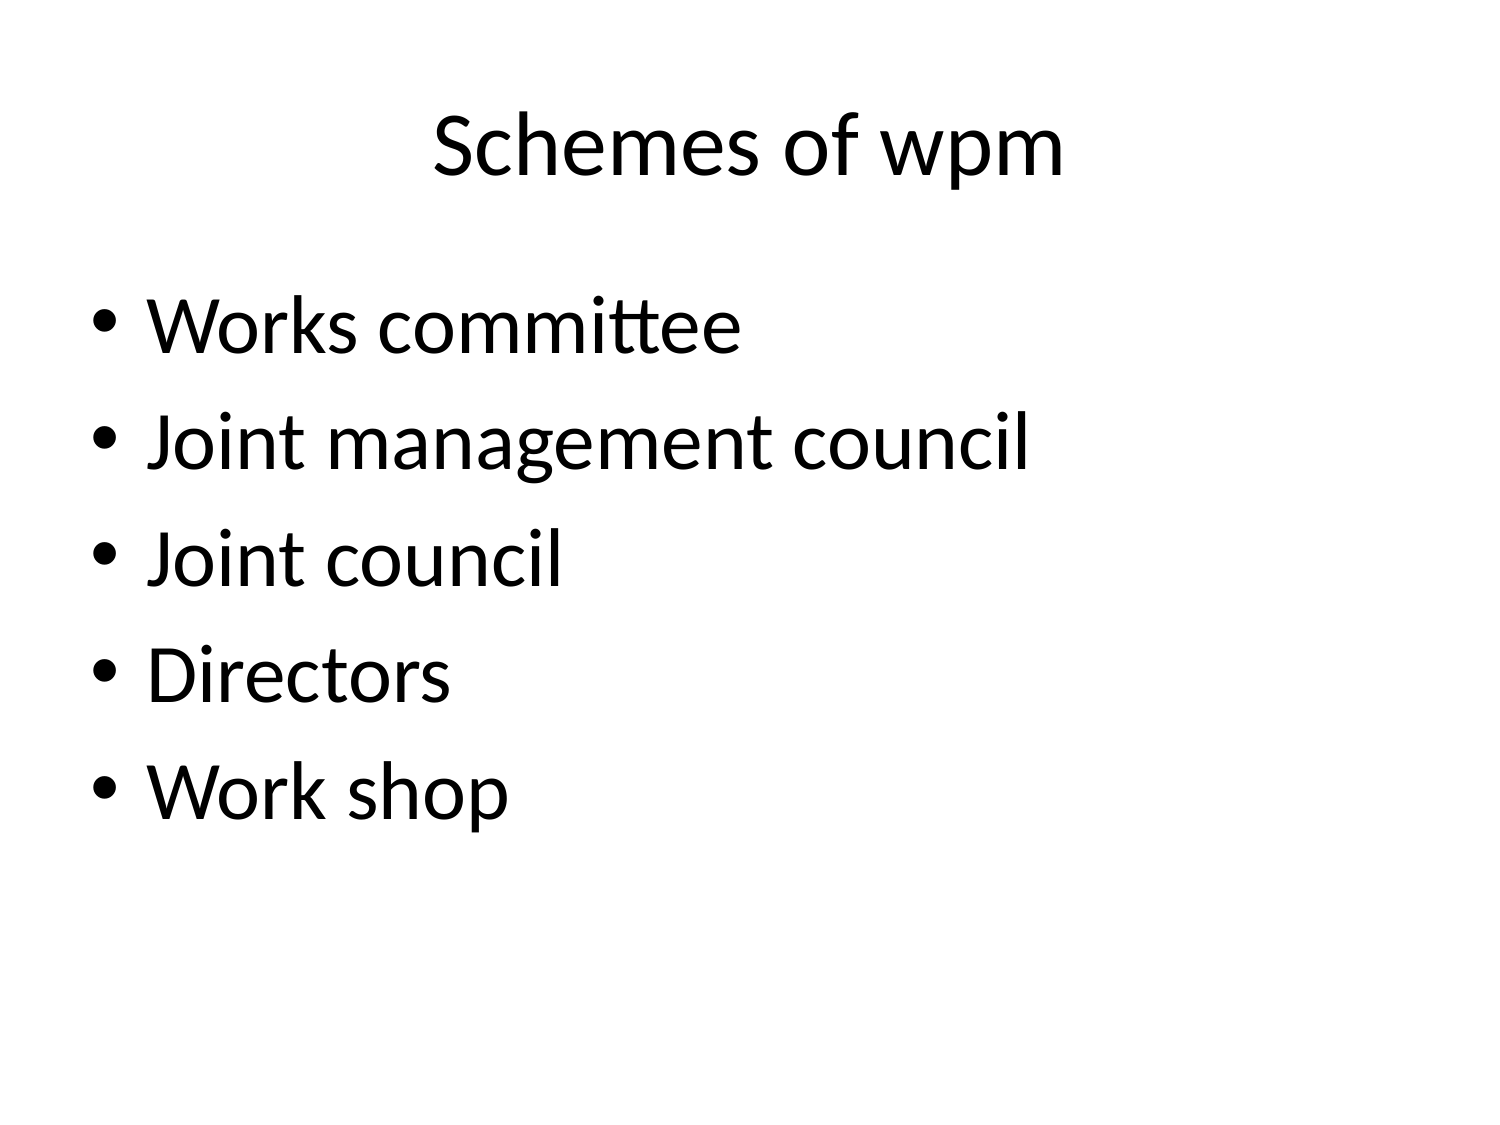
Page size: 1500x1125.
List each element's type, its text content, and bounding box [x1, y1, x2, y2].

list Works committee Joint management council Joint council Directors Work shop [75, 262, 1425, 1005]
title Schemes of wpm [75, 45, 1425, 233]
